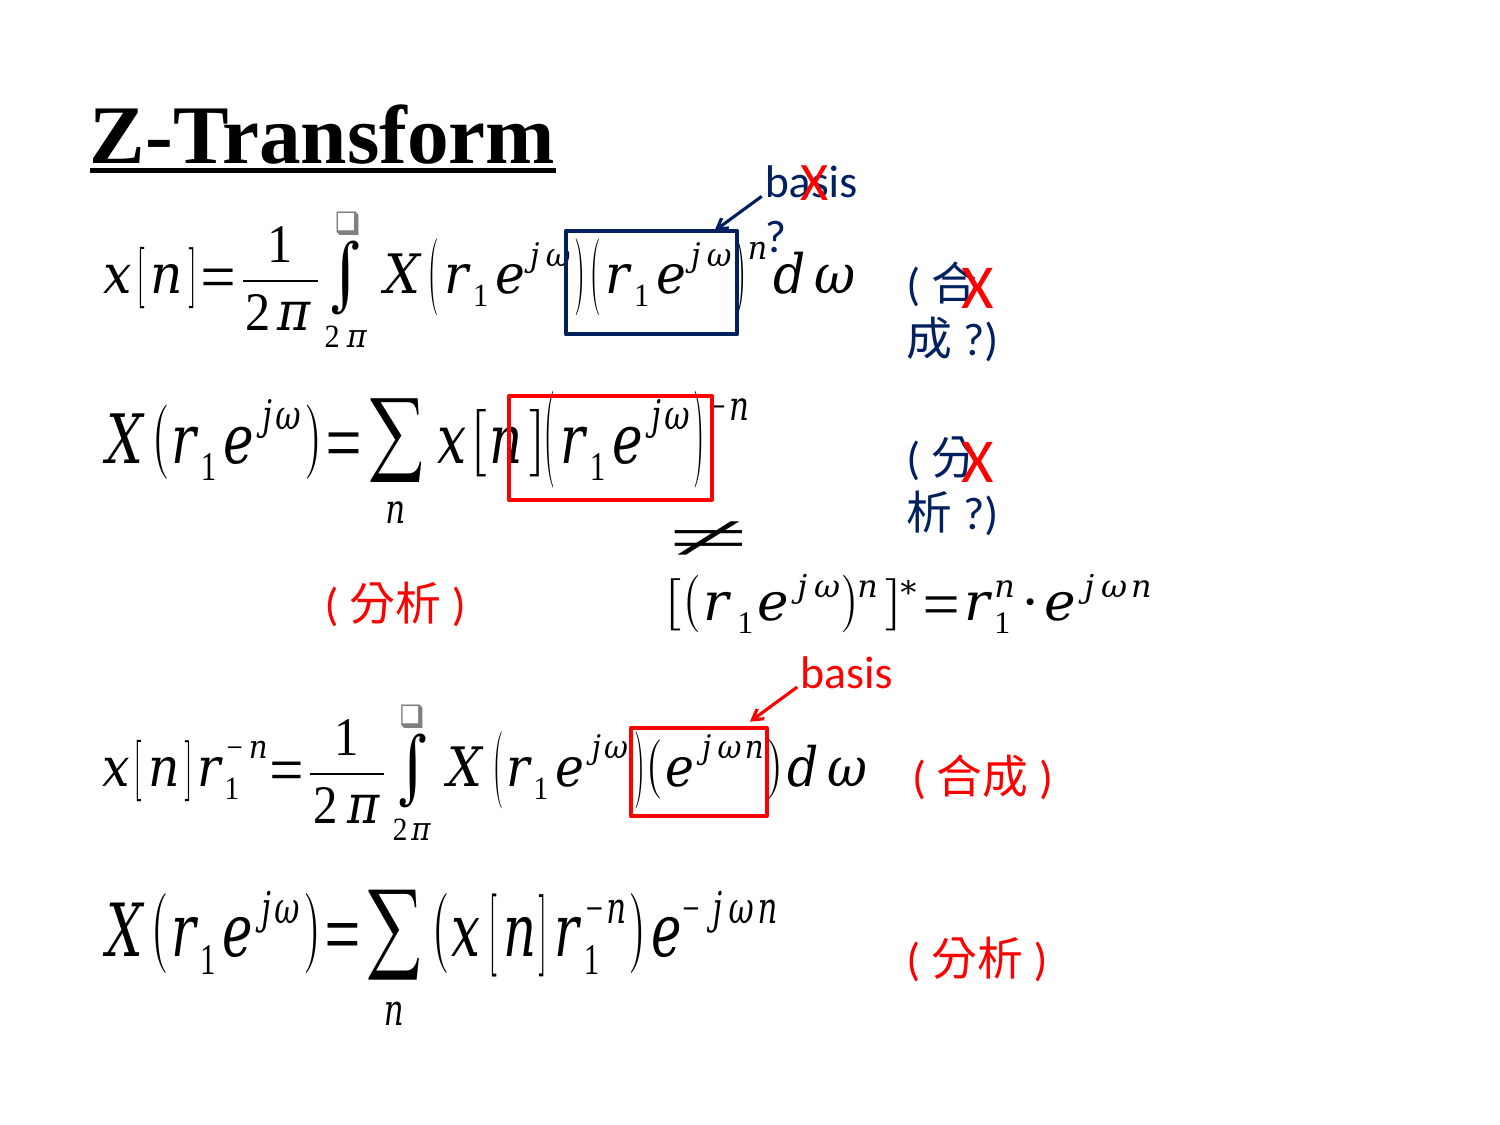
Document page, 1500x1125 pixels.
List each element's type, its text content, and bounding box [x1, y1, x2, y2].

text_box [749, 686, 798, 722]
text_box basis [785, 654, 928, 705]
text_box (合成) [897, 739, 1075, 810]
text_box [629, 726, 769, 818]
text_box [100, 381, 1070, 533]
text_box (分析) [891, 922, 1069, 993]
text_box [100, 138, 1070, 354]
text_box Z-Transform [0, 22, 1500, 188]
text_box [288, 503, 1152, 646]
